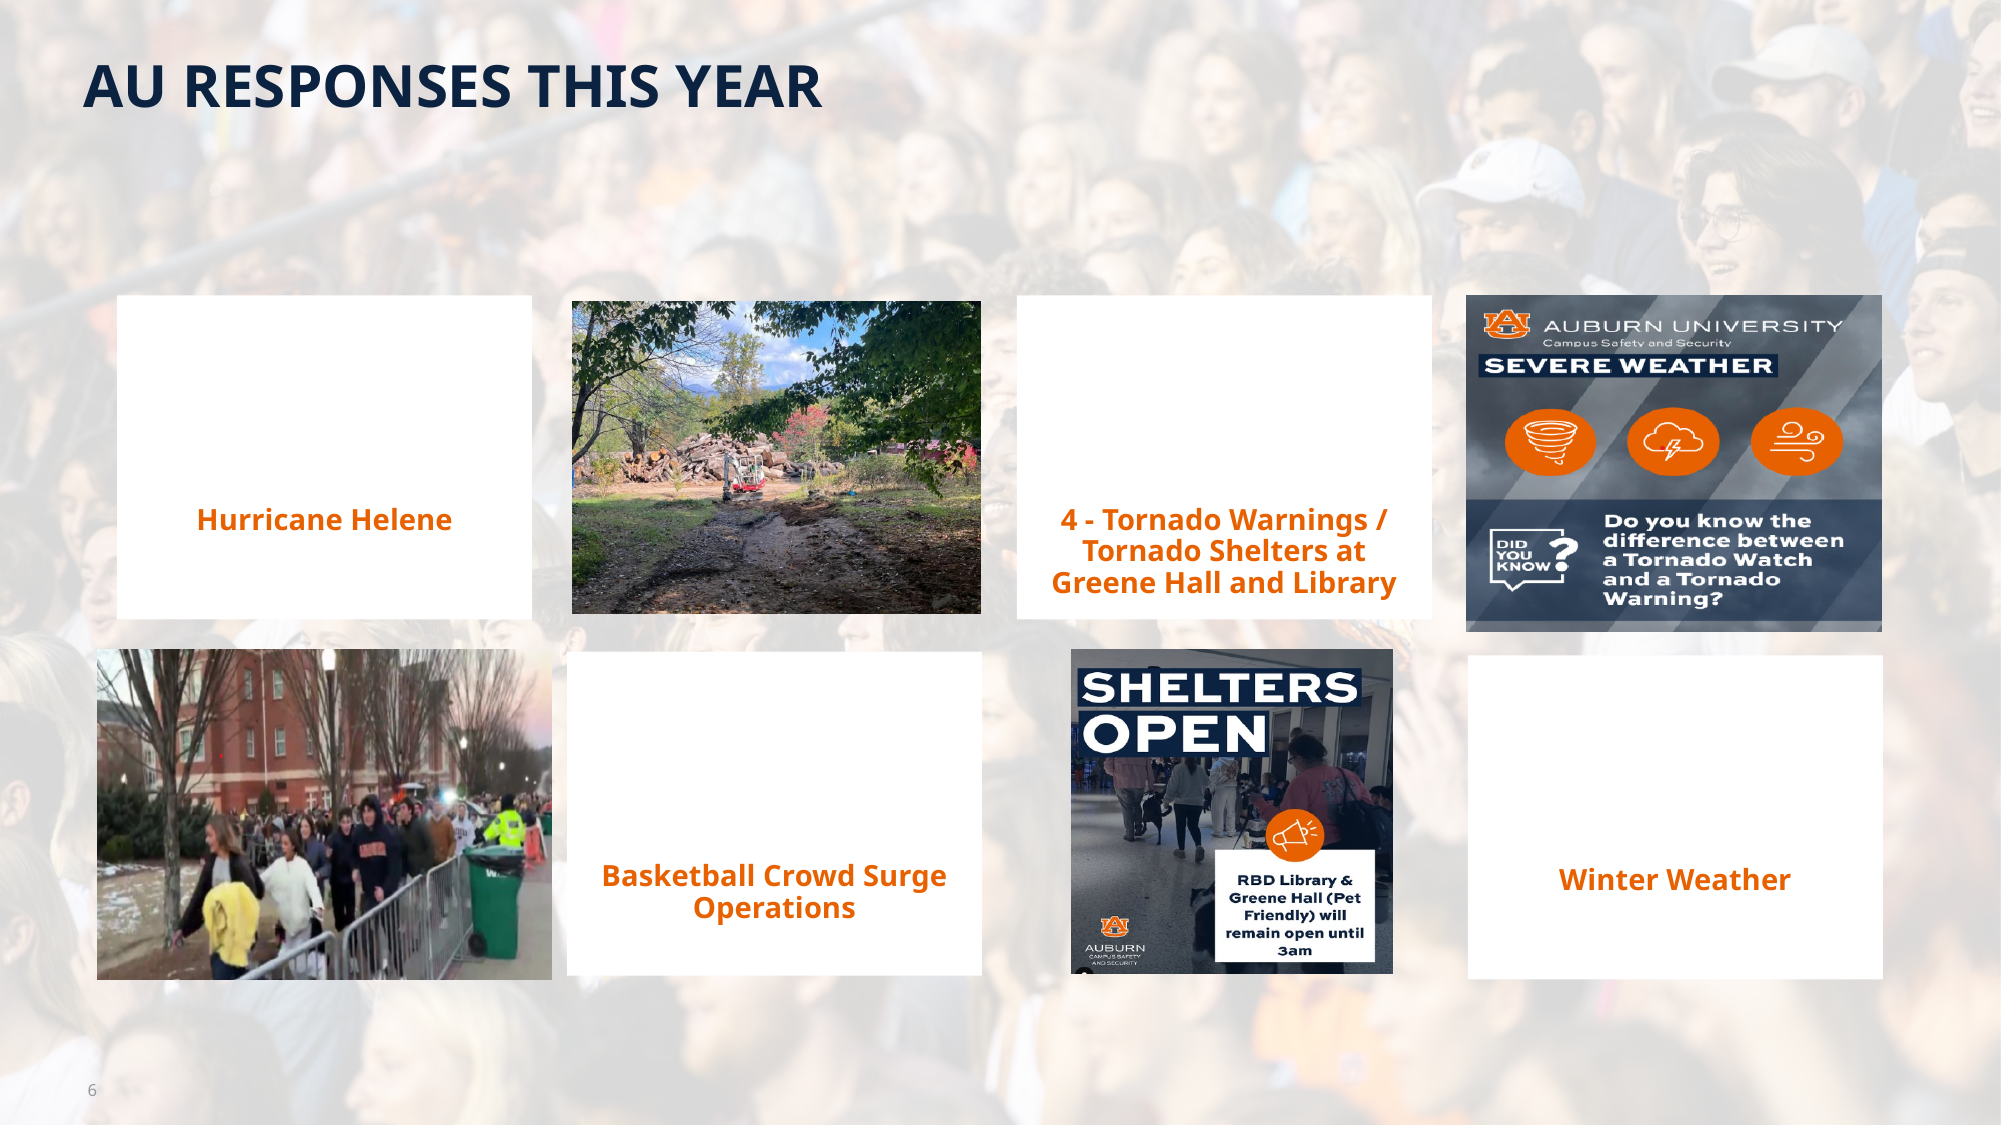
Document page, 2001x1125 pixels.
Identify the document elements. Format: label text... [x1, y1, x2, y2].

slide_number 6 [59, 1061, 112, 1122]
list 4 - Tornado Warnings / Tornado Shelters at Greene Hall and Library [1016, 295, 1432, 620]
title AU Responses this year [68, 55, 1933, 199]
text_box Winter Weather [1467, 655, 1883, 980]
picture [572, 301, 981, 614]
picture [97, 649, 552, 980]
picture [1466, 295, 1882, 632]
list Hurricane Helene [117, 295, 532, 620]
list Basketball Crowd Surge Operations [567, 651, 982, 976]
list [1071, 649, 1393, 975]
